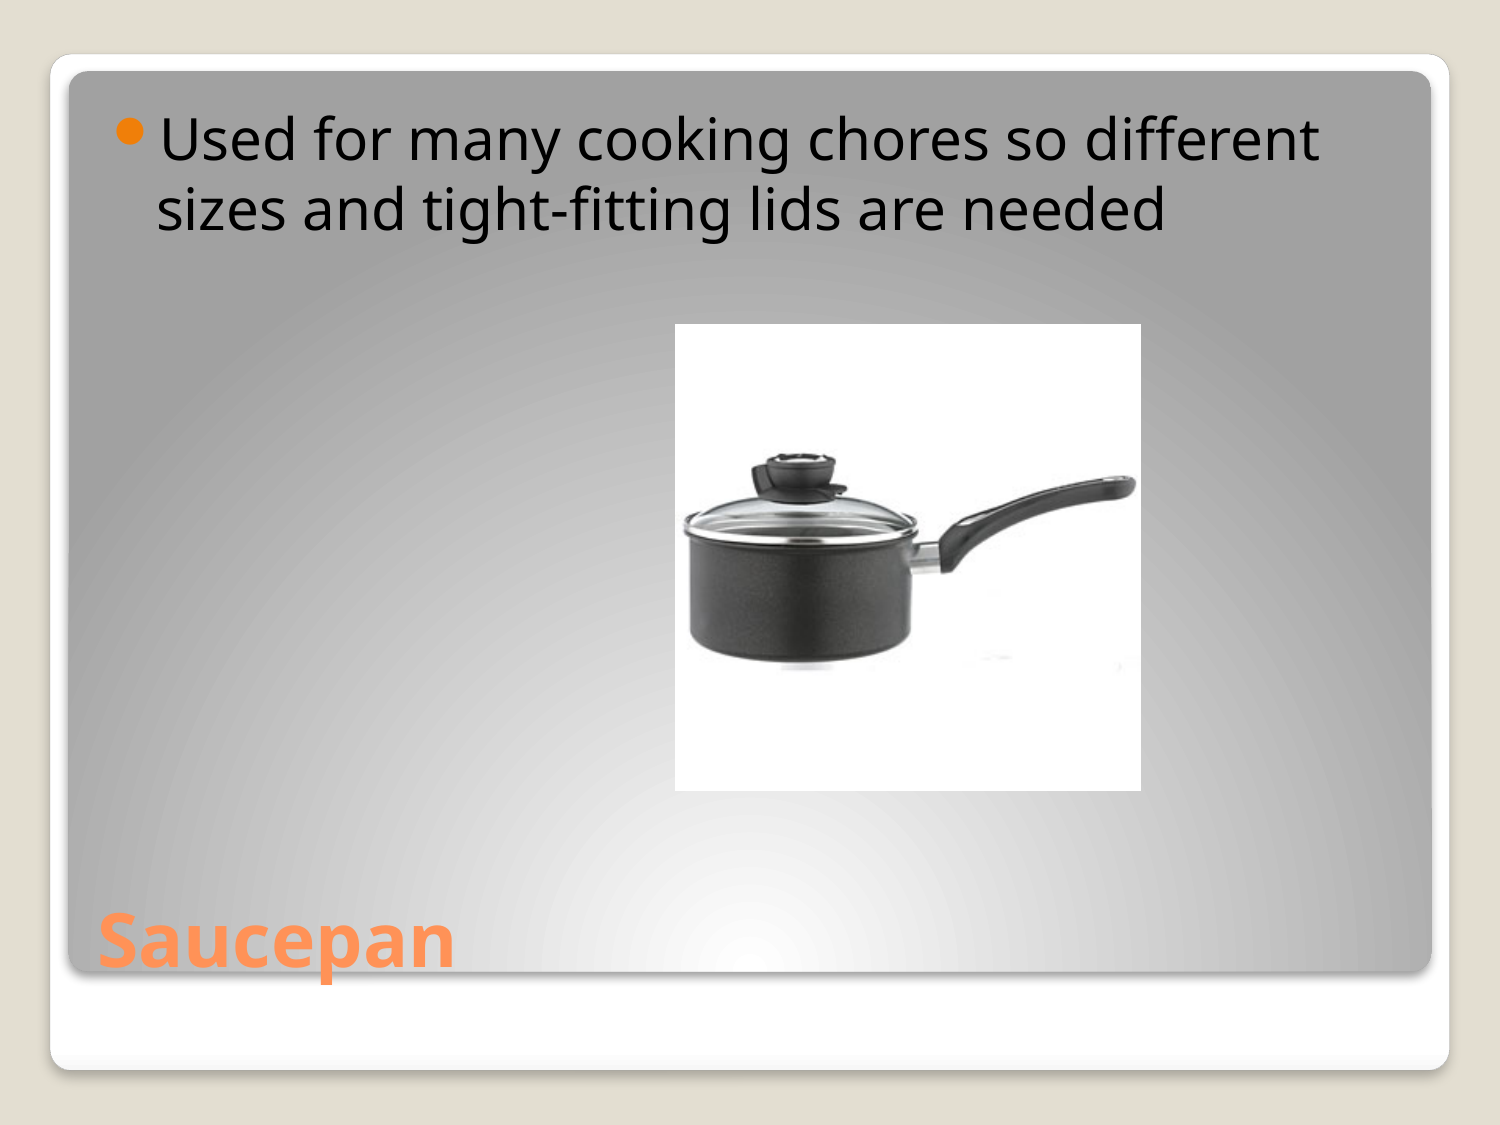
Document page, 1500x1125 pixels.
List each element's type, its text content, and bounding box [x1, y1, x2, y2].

title Saucepan [82, 817, 1425, 990]
picture [674, 324, 1141, 791]
list Used for many cooking chores so different sizes and tight-fitting lids are needed [82, 86, 1425, 774]
